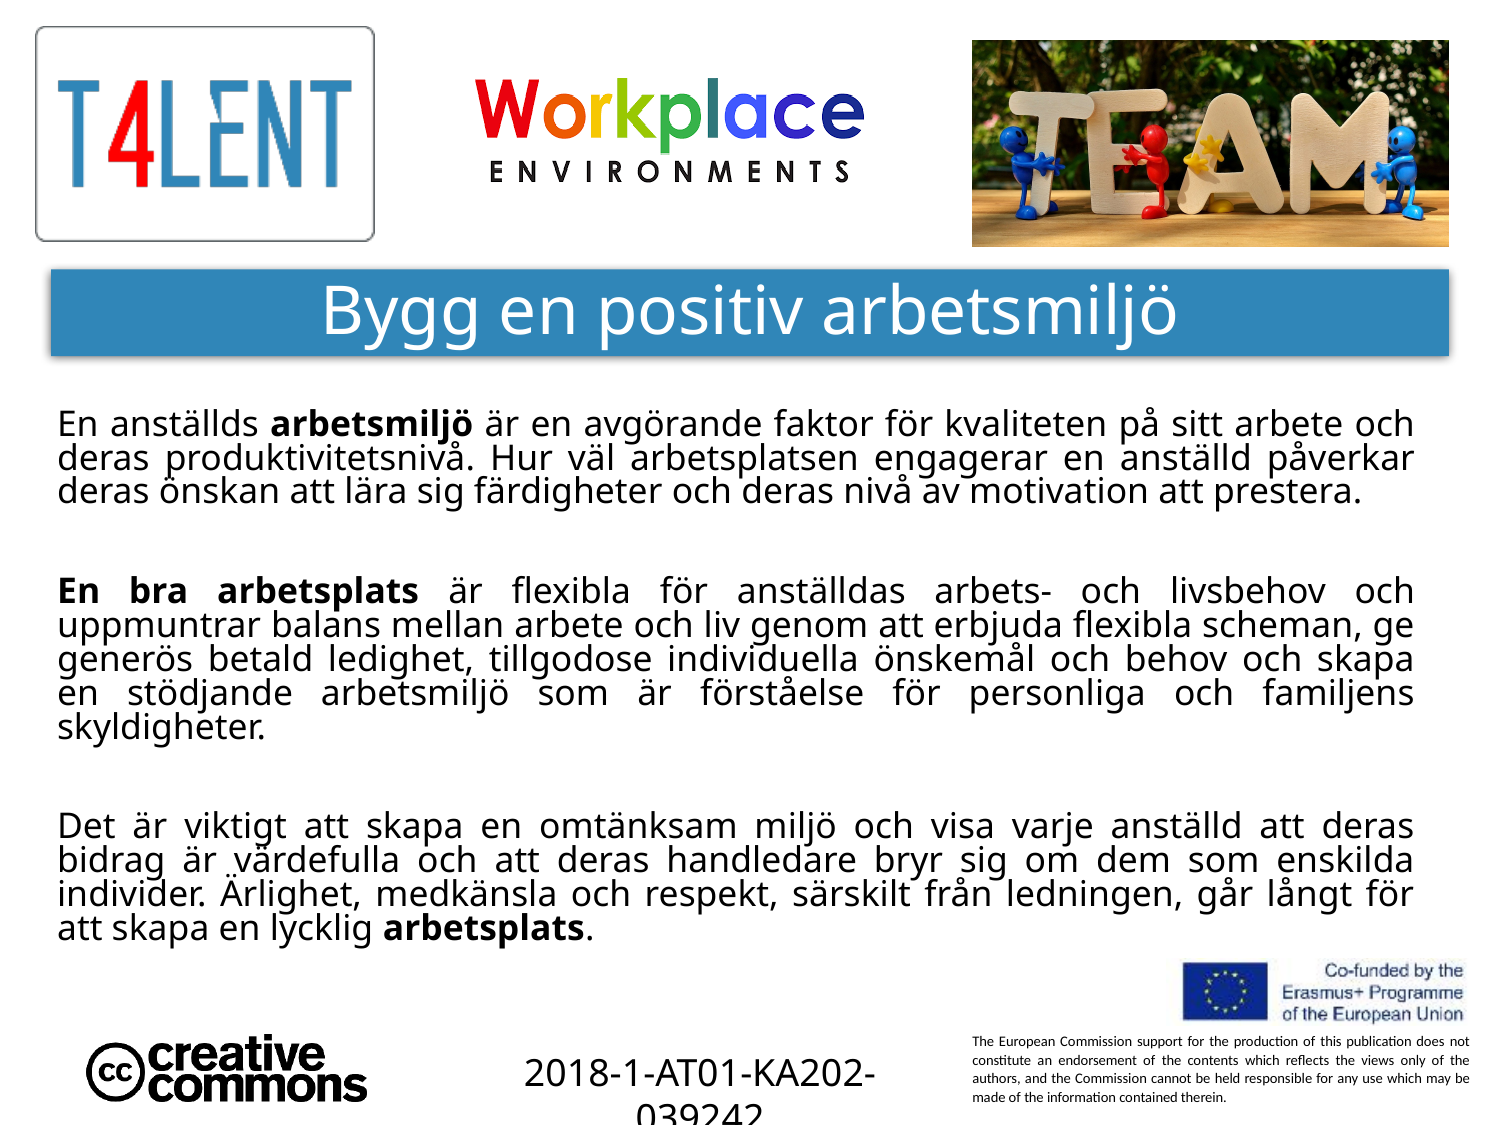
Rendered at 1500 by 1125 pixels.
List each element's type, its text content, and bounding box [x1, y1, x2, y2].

picture [85, 1034, 367, 1102]
picture [1166, 958, 1478, 1026]
picture [35, 26, 375, 242]
title Bygg en positiv arbetsmiljö [51, 269, 1449, 357]
picture [465, 67, 873, 200]
picture [971, 40, 1450, 248]
subtitle En anställds arbetsmiljö är en avgörande faktor för kvaliteten på sitt arbete och deras produktivitetsnivå. Hur väl arbetsplatsen engagerar en anställd påverkar deras önskan att lära sig färdigheter och deras nivå av motivation att prestera. En bra arbetsplats är flexibla för anställdas arbets- och livsbehov och uppmuntrar balans mellan arbete och liv genom att erbjuda flexibla scheman, ge generös betald ledighet, tillgodose individuella önskemål och behov och skapa en stödjande arbetsmiljö som är förståelse för personliga och familjens skyldigheter. Det är viktigt att skapa en omtänksam miljö och visa varje anställd att deras bidrag är värdefulla och att deras handledare bryr sig om dem som enskilda individer. Ärlighet, medkänsla och respekt, särskilt från ledningen, går långt för att skapa en lycklig arbetsplats. [42, 365, 1431, 960]
text_box 2018-1-AT01-KA202-039242 [454, 1040, 946, 1102]
